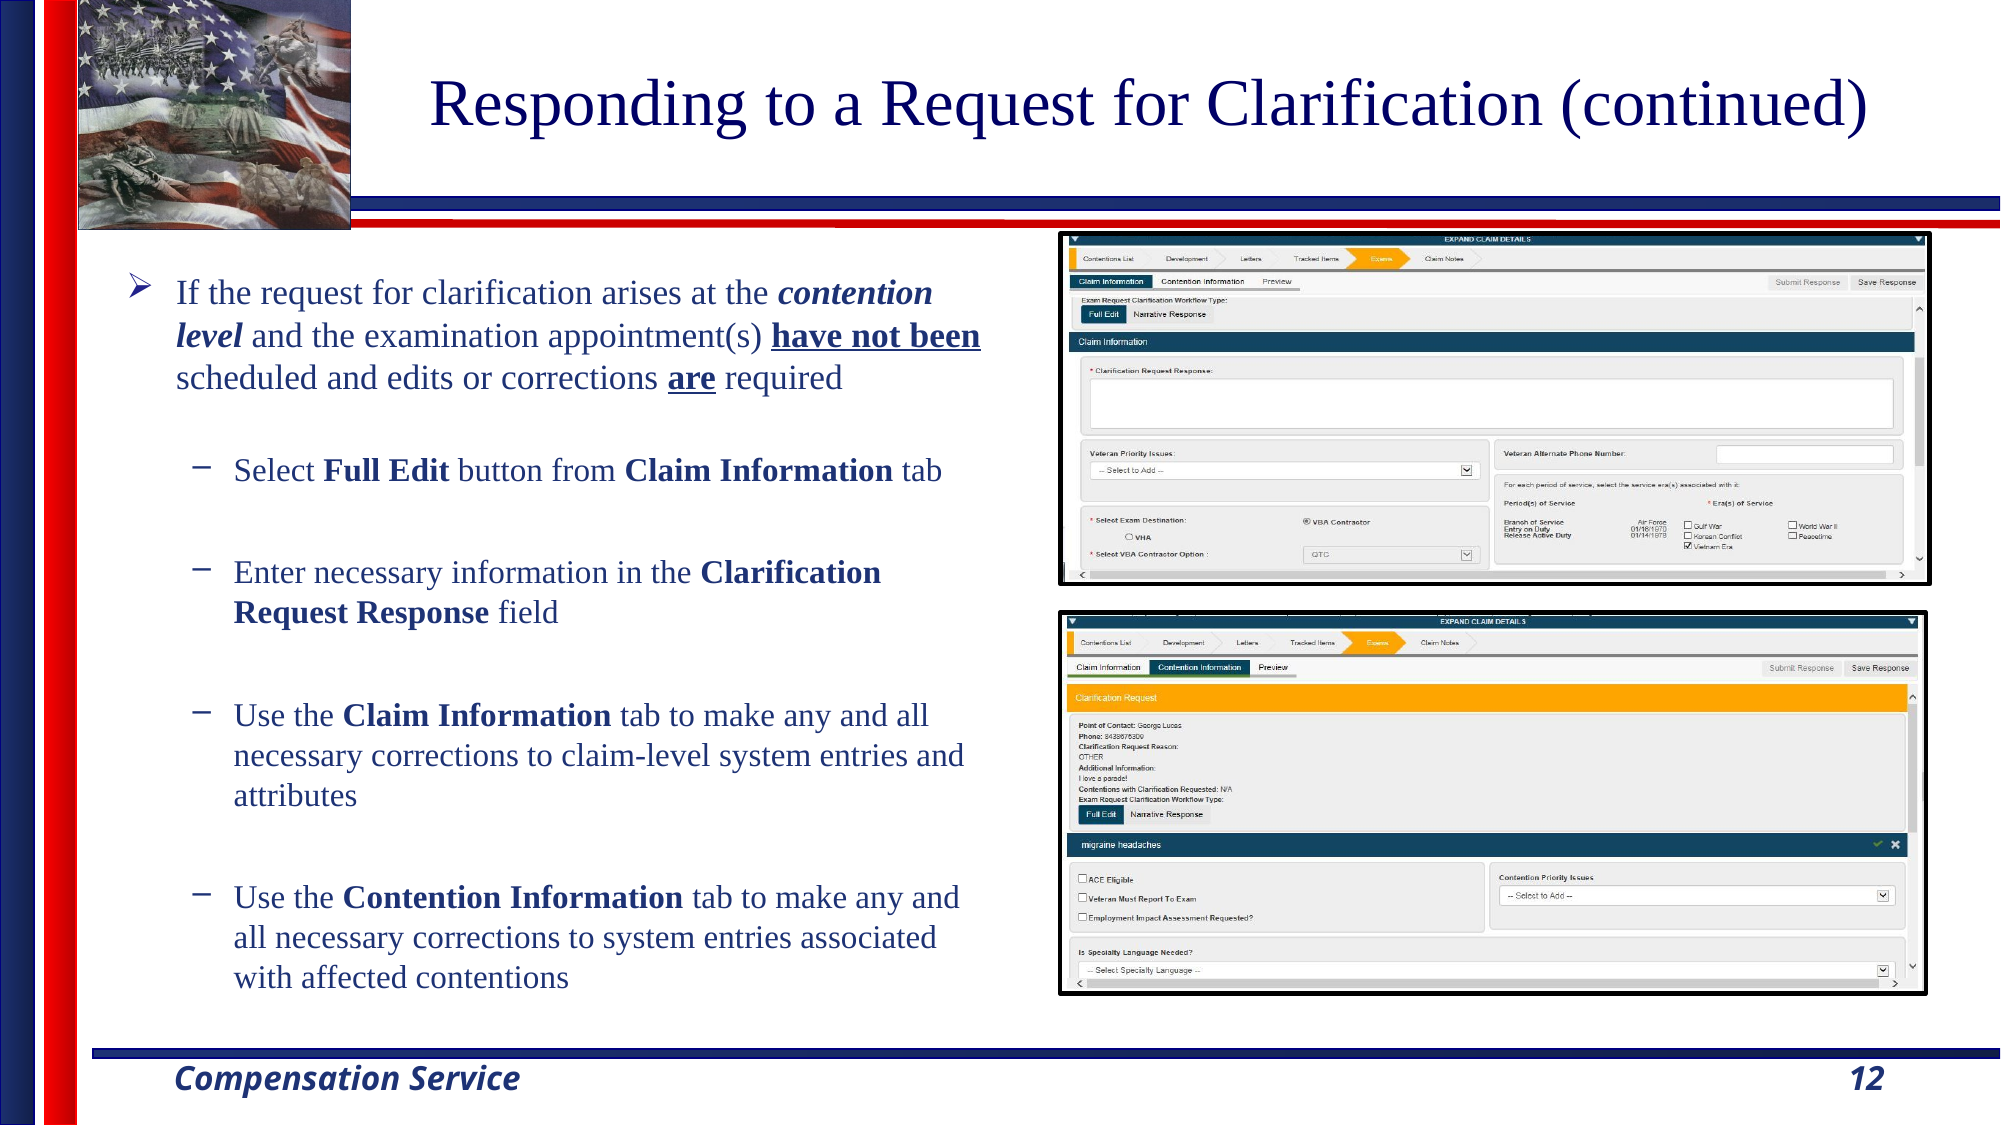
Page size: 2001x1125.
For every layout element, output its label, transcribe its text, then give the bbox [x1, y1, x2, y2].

list If the request for clarification arises at the contention level and the examination appointment(s) have not been scheduled and edits or corrections are required Select Full Edit button from Claim Information tab Enter necessary information in the Clarification Request Response field Use the Claim Information tab to make any and all necessary corrections to claim-level system entries and attributes Use the Contention Information tab to make any and all necessary corrections to system entries associated with affected contentions [111, 261, 1016, 1012]
picture [1062, 235, 1928, 583]
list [1062, 614, 1924, 992]
title Responding to a Request for Clarification (continued) [349, 7, 1951, 190]
slide_number 12 [1733, 1042, 2000, 1118]
picture [78, 0, 351, 230]
